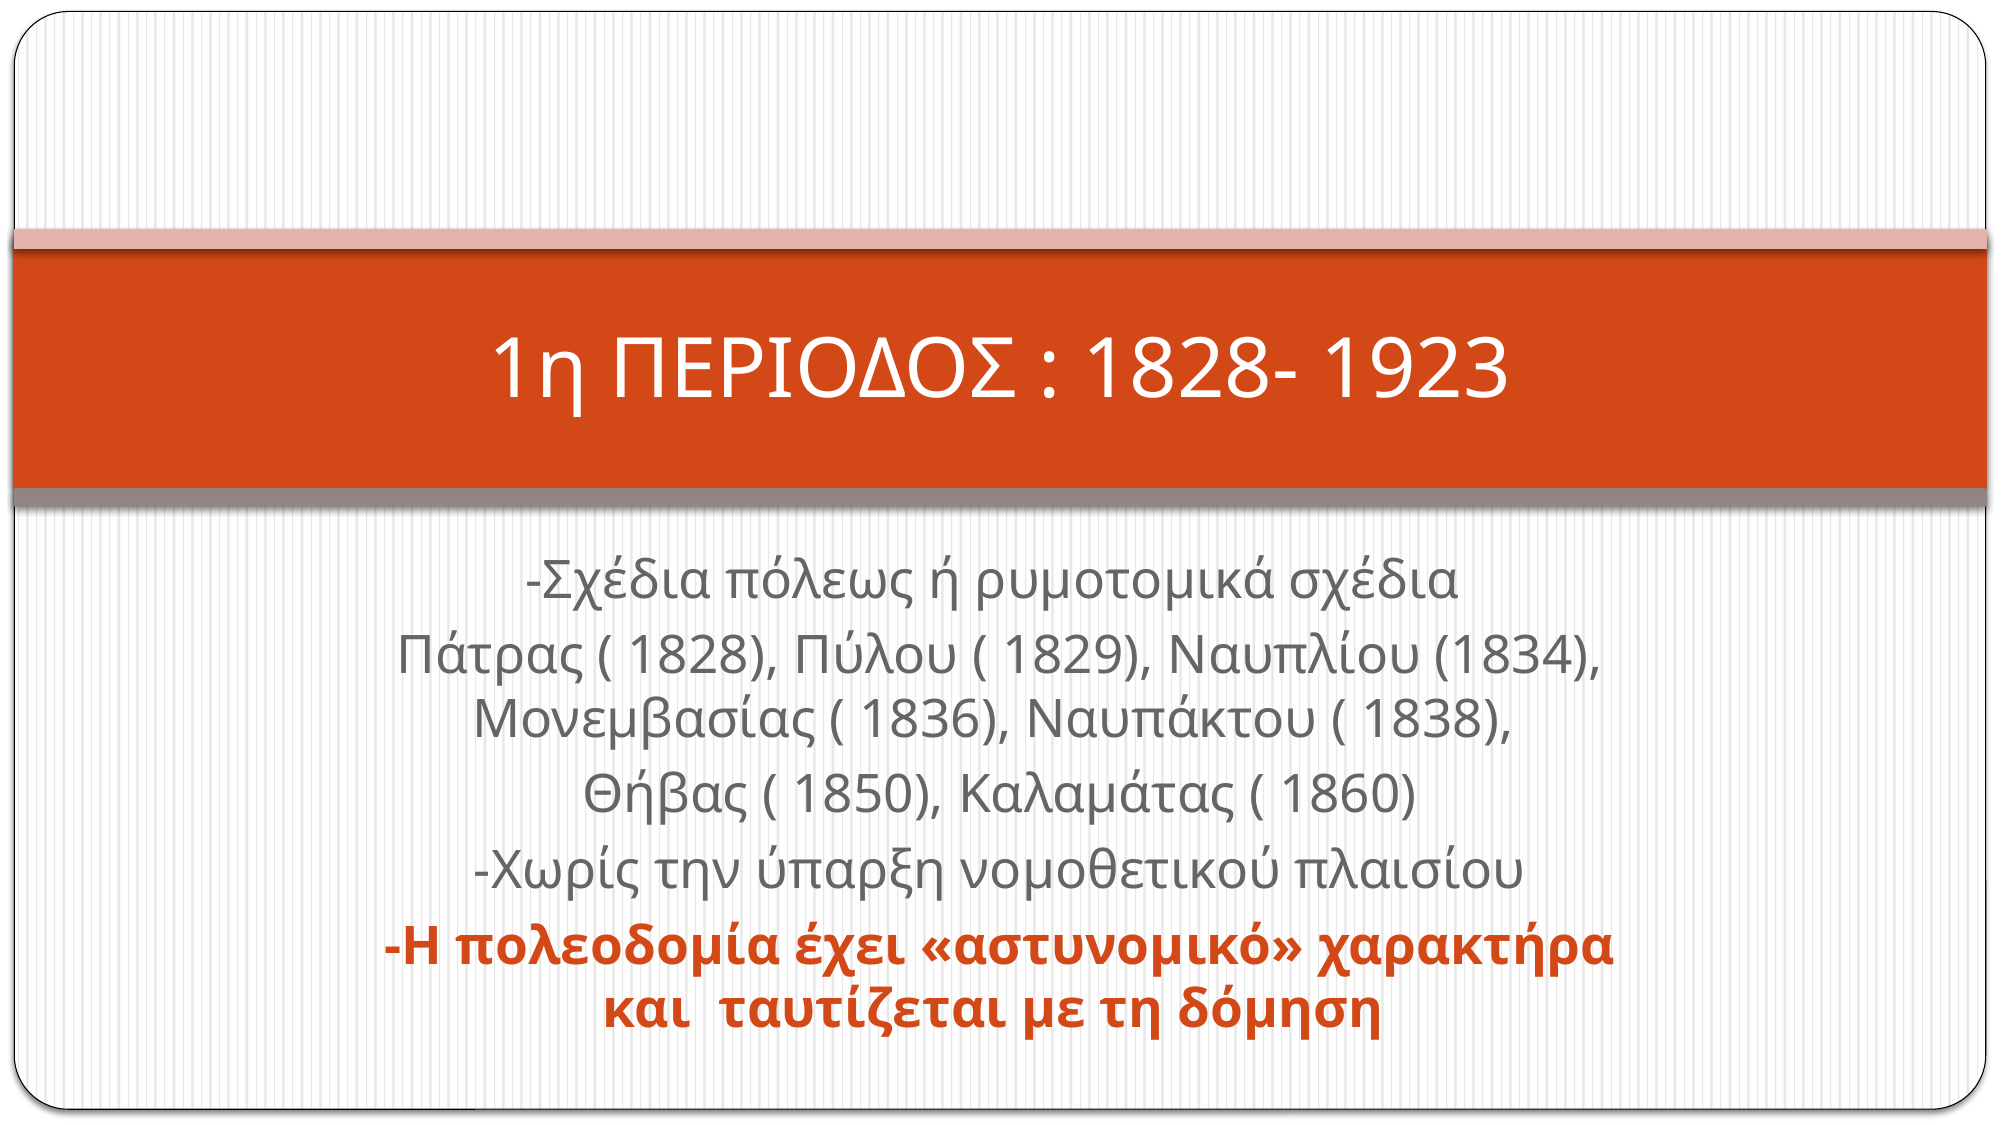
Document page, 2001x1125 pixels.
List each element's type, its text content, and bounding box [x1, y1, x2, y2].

title 1η ΠΕΡΙΟΔΟΣ : 1828- 1923 [99, 247, 1900, 489]
subtitle -Σχέδια πόλεως ή ρυμοτομικά σχέδια Πάτρας ( 1828), Πύλου ( 1829), Ναυπλίου (1834), Μονεμβασίας ( 1836), Ναυπάκτου ( 1838), Θήβας ( 1850), Καλαμάτας ( 1860) -Χωρίς την ύπαρξη νομοθετικού πλαισίου -Η πολεοδομία έχει «αστυνομικό» χαρακτήρα και ταυτίζεται με τη δόμηση [362, 537, 1638, 1050]
